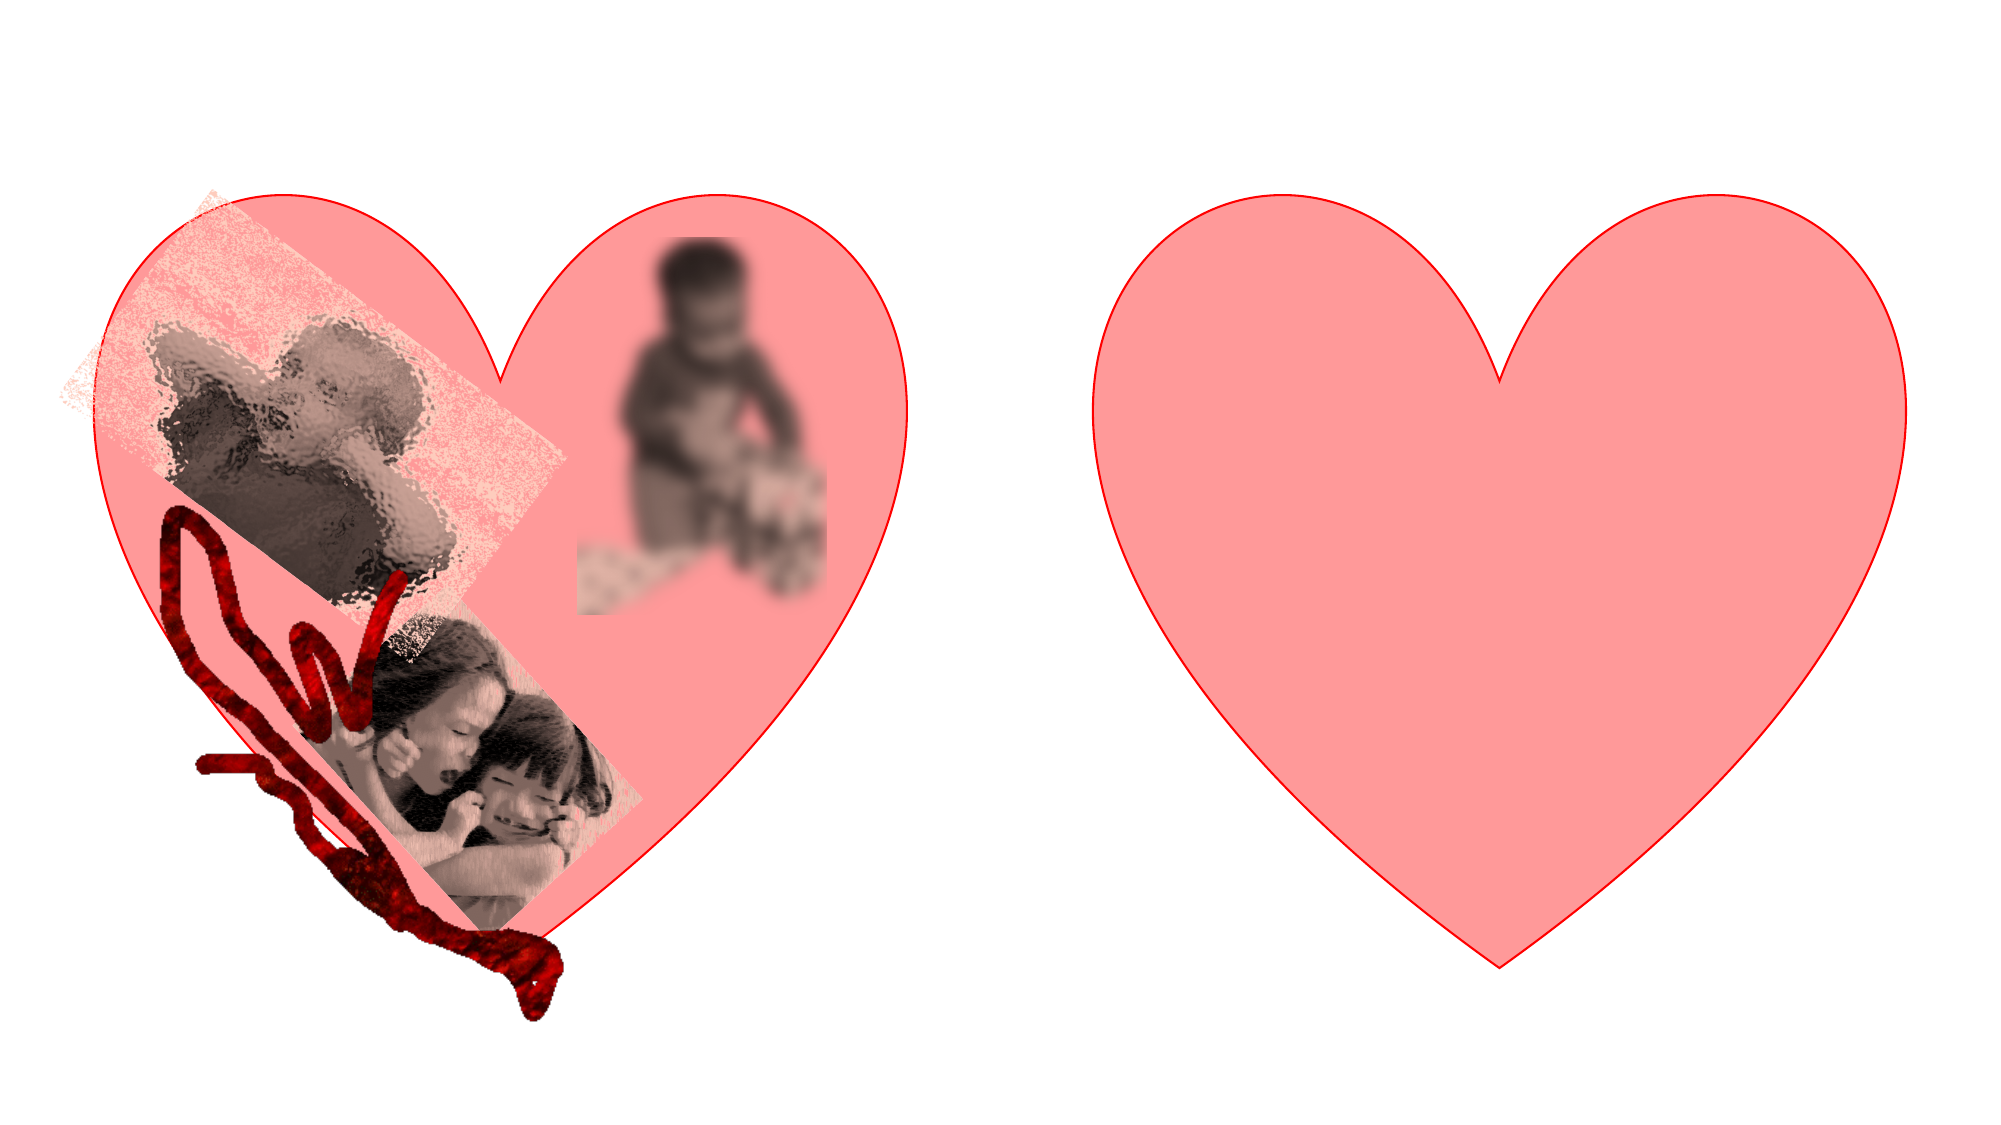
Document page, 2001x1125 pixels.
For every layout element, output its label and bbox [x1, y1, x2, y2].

text_box [577, 194, 908, 912]
text_box [124, 557, 147, 604]
text_box [120, 222, 186, 295]
picture [89, 237, 827, 1035]
text_box [230, 194, 458, 295]
text_box [1091, 194, 1908, 970]
text_box [534, 254, 577, 491]
